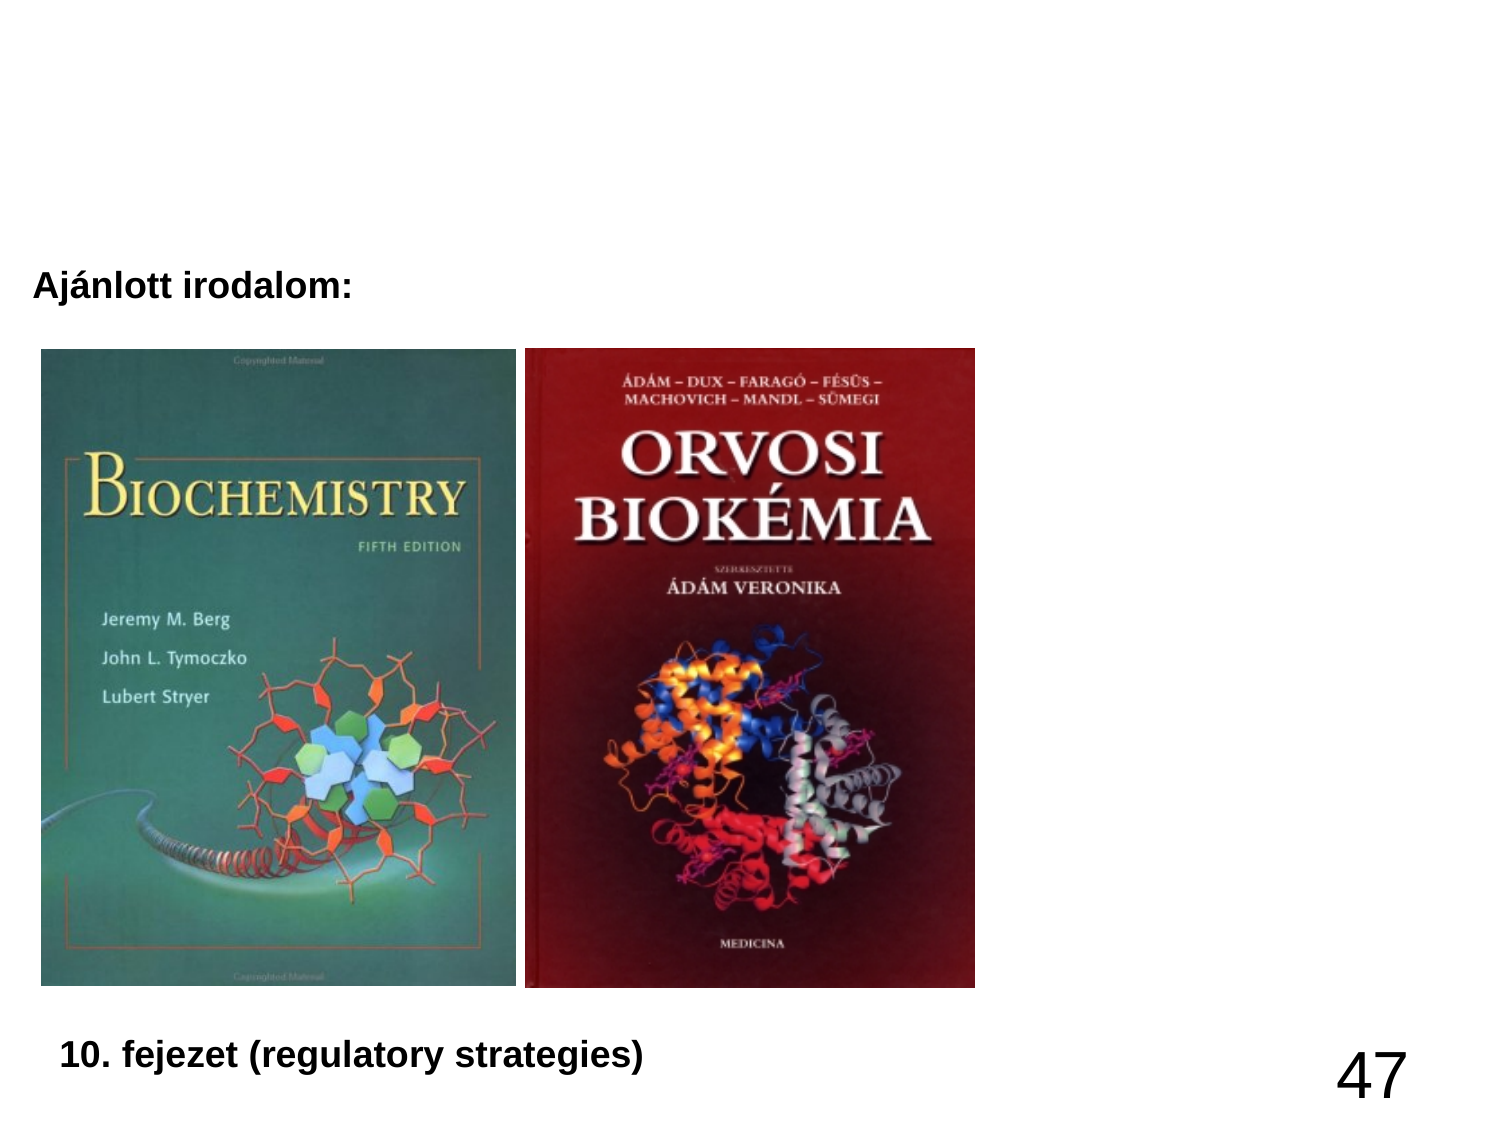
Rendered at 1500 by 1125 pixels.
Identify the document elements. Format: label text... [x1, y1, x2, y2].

picture [525, 348, 975, 988]
slide_number 47 [1074, 1024, 1426, 1103]
text_box 10. fejezet (regulatory strategies) [44, 1023, 660, 1083]
picture [40, 349, 516, 986]
text_box Ajánlott irodalom: [17, 253, 681, 314]
